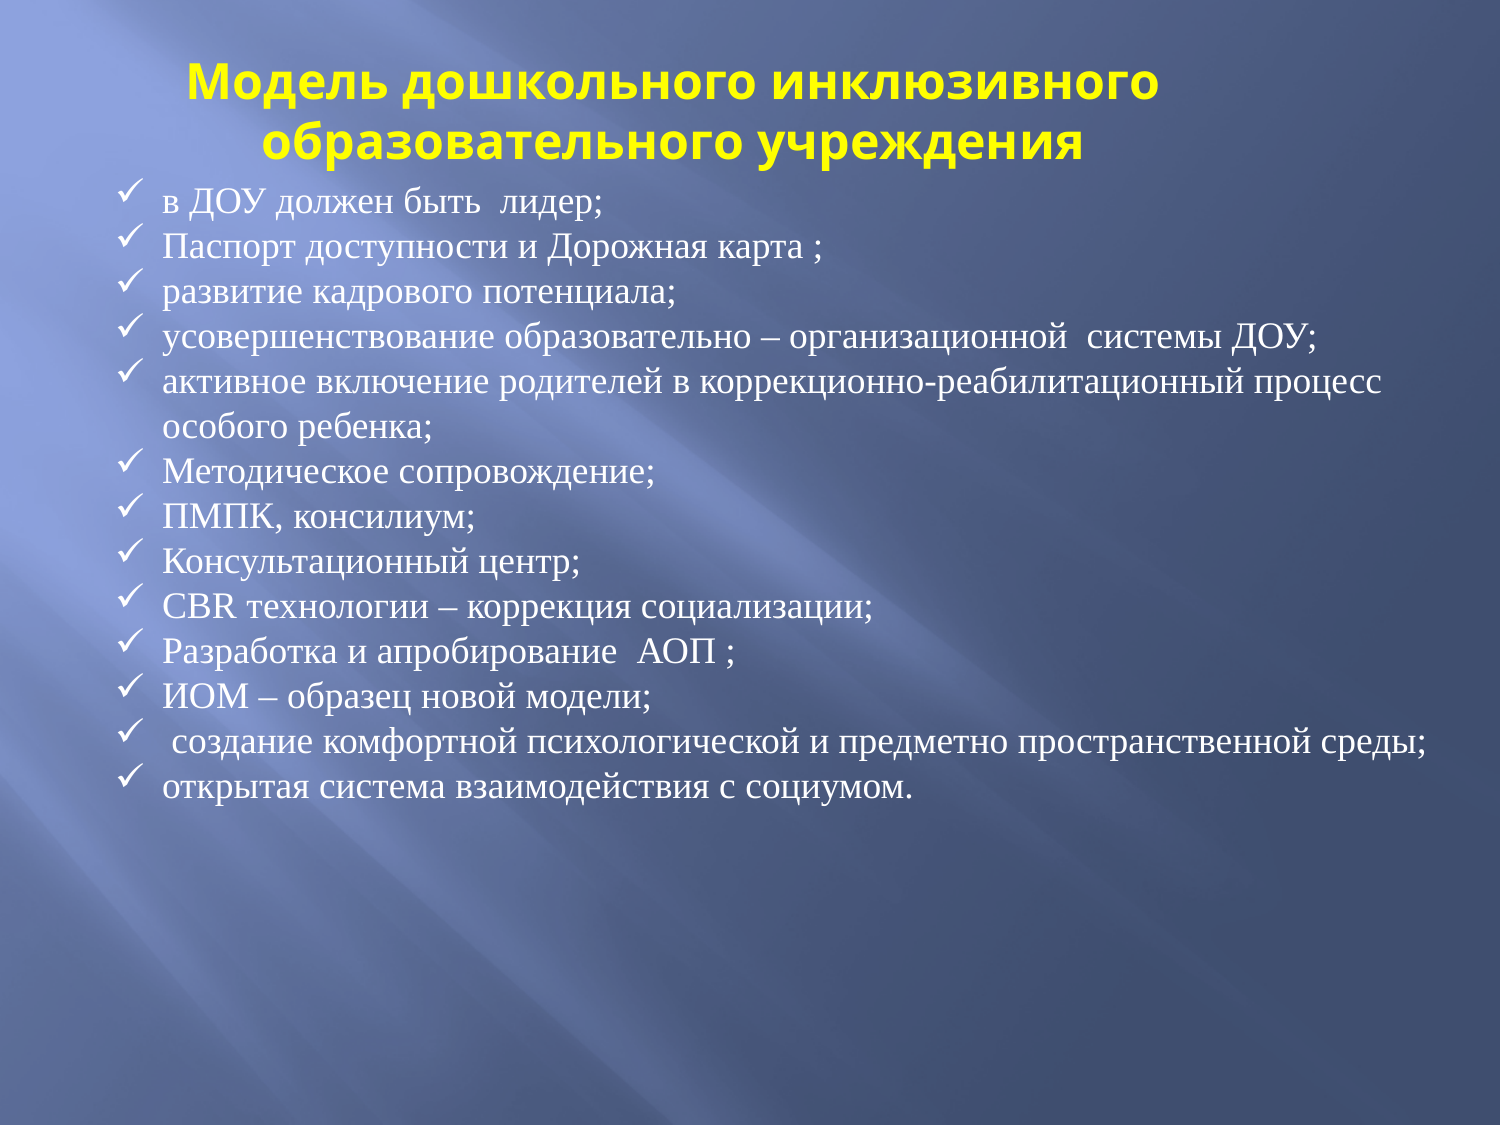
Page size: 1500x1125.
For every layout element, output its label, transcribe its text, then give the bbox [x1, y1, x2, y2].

text_box Модель дошкольного инклюзивного образовательного учреждения [53, 42, 1294, 178]
text_box в ДОУ должен быть лидер; Паспорт доступности и Дорожная карта ; развитие кадрового потенциала; усовершенствование образовательно – организационной системы ДОУ; активное включение родителей в коррекционно-реабилитационный процесс особого ребенка; Методическое сопровождение; ПМПК, консилиум; Консультационный центр; СBR технологии – коррекция социализации; Разработка и апробирование АОП ; ИОМ – образец новой модели; создание комфортной психологической и предметно пространственной среды; открытая система взаимодействия с социумом. [100, 168, 1459, 814]
